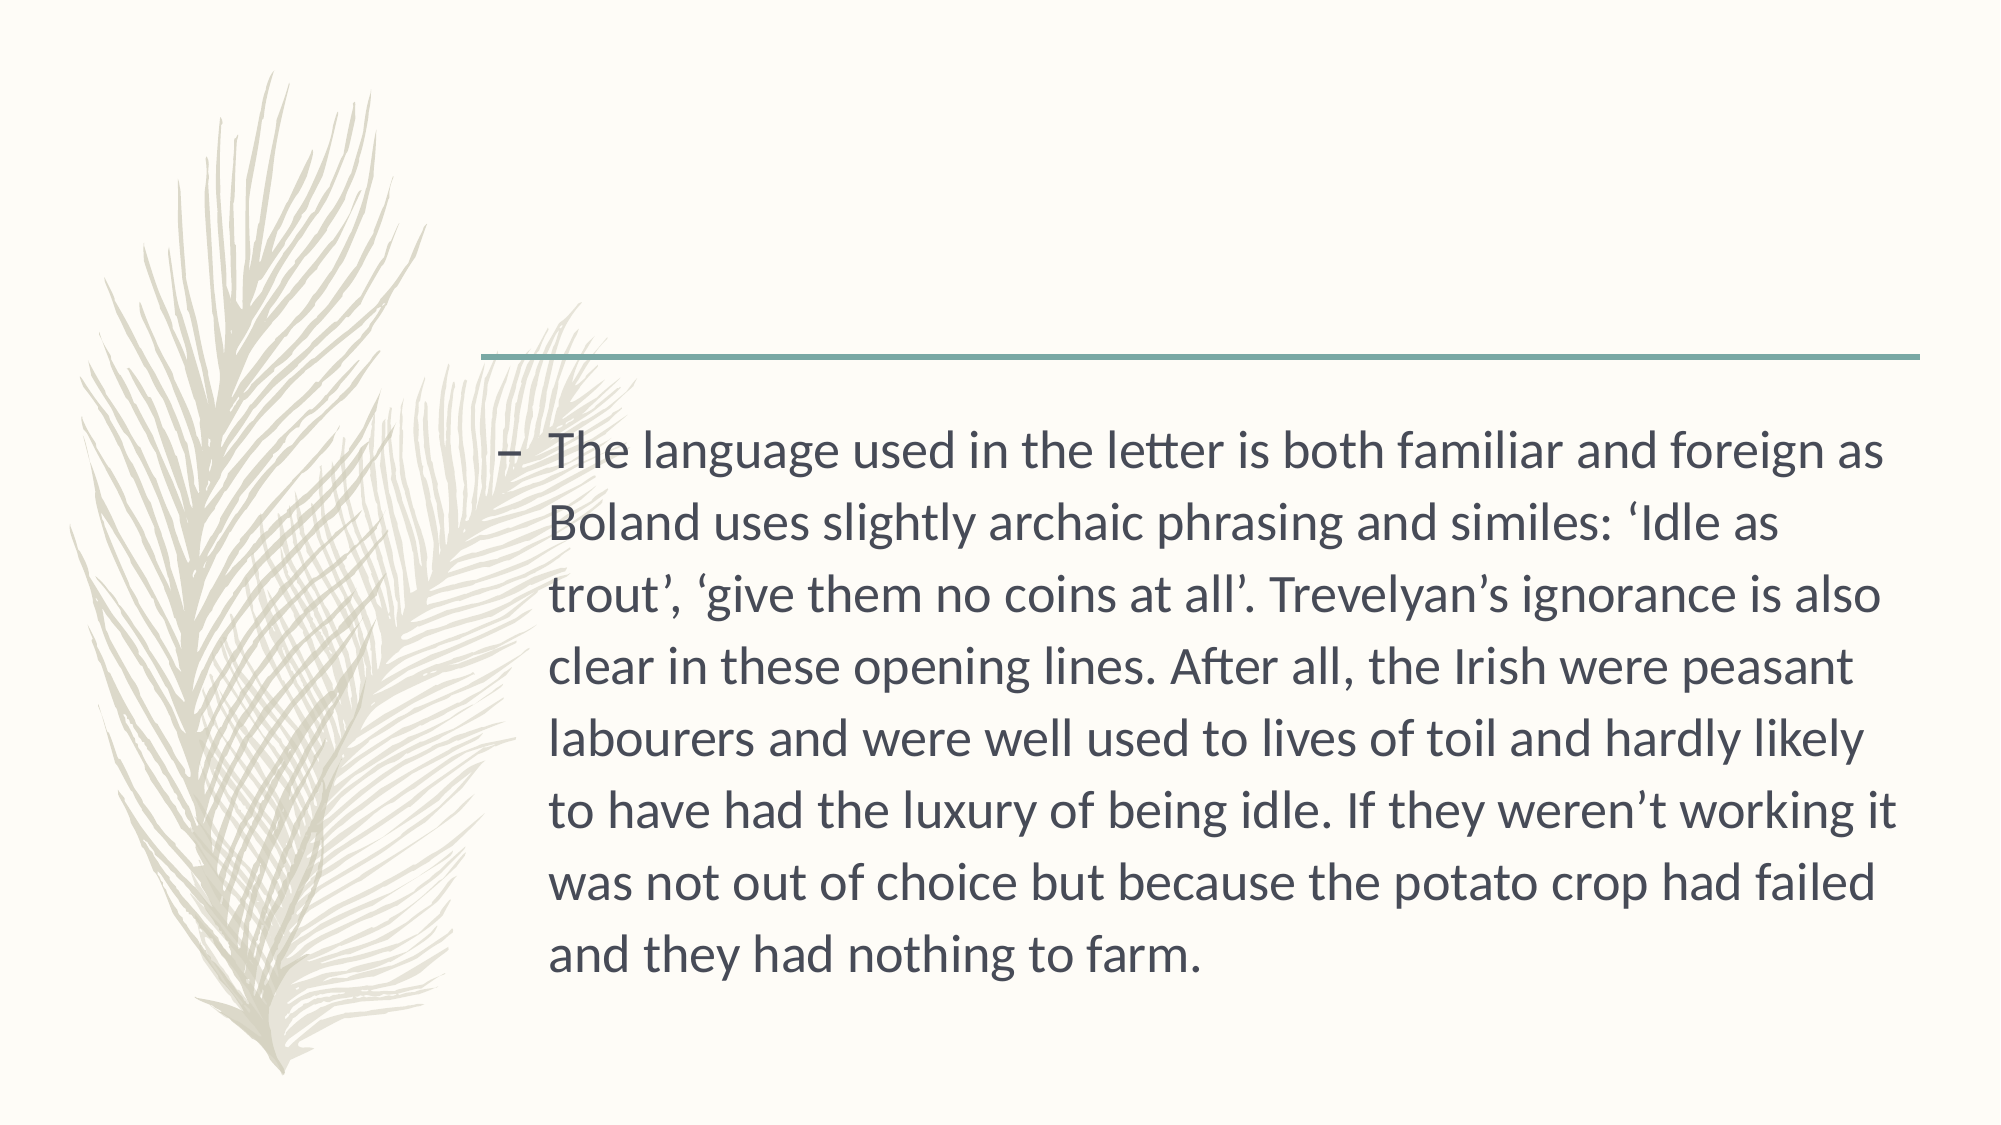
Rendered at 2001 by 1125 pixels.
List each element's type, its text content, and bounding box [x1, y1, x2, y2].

list The language used in the letter is both familiar and foreign as Boland uses slightly archaic phrasing and similes: ‘Idle as trout’, ‘give them no coins at all’. Trevelyan’s ignorance is also clear in these opening lines. After all, the Irish were peasant labourers and were well used to lives of toil and hardly likely to have had the luxury of being idle. If they weren’t working it was not out of choice but because the potato crop had failed and they had nothing to farm. [481, 399, 1920, 999]
